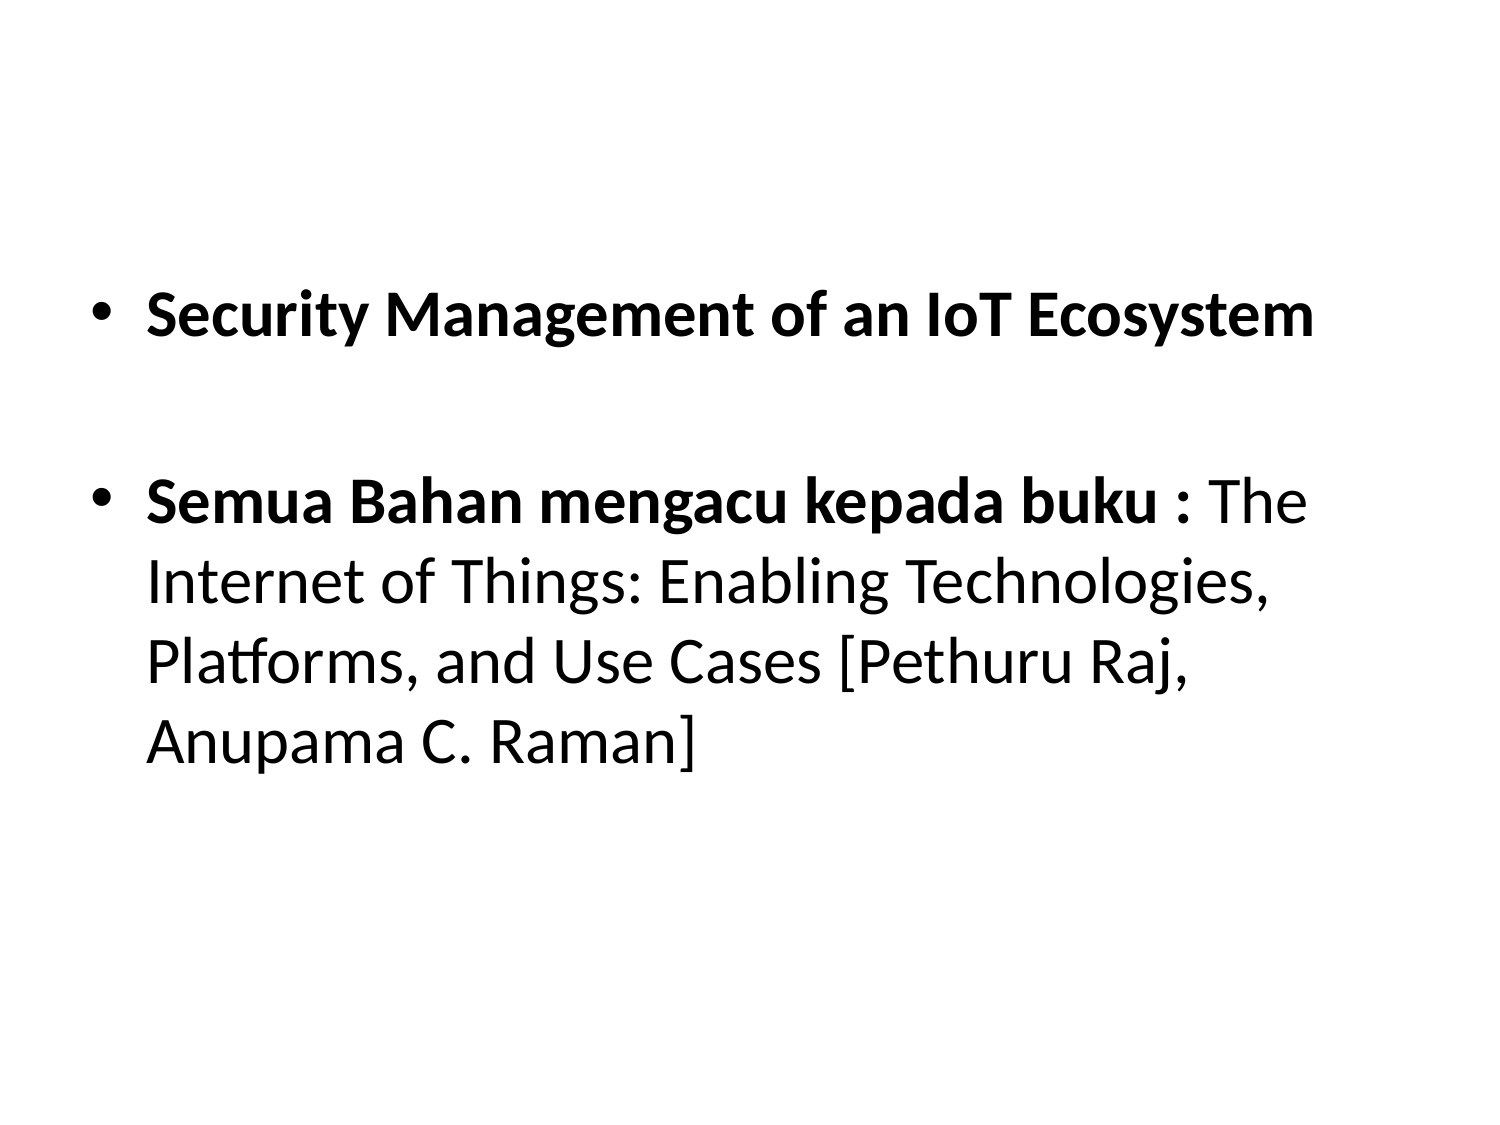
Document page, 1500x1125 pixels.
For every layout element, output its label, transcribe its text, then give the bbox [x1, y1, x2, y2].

list Security Management of an IoT Ecosystem Semua Bahan mengacu kepada buku : The Internet of Things: Enabling Technologies, Platforms, and Use Cases [Pethuru Raj, Anupama C. Raman] [75, 262, 1425, 1005]
